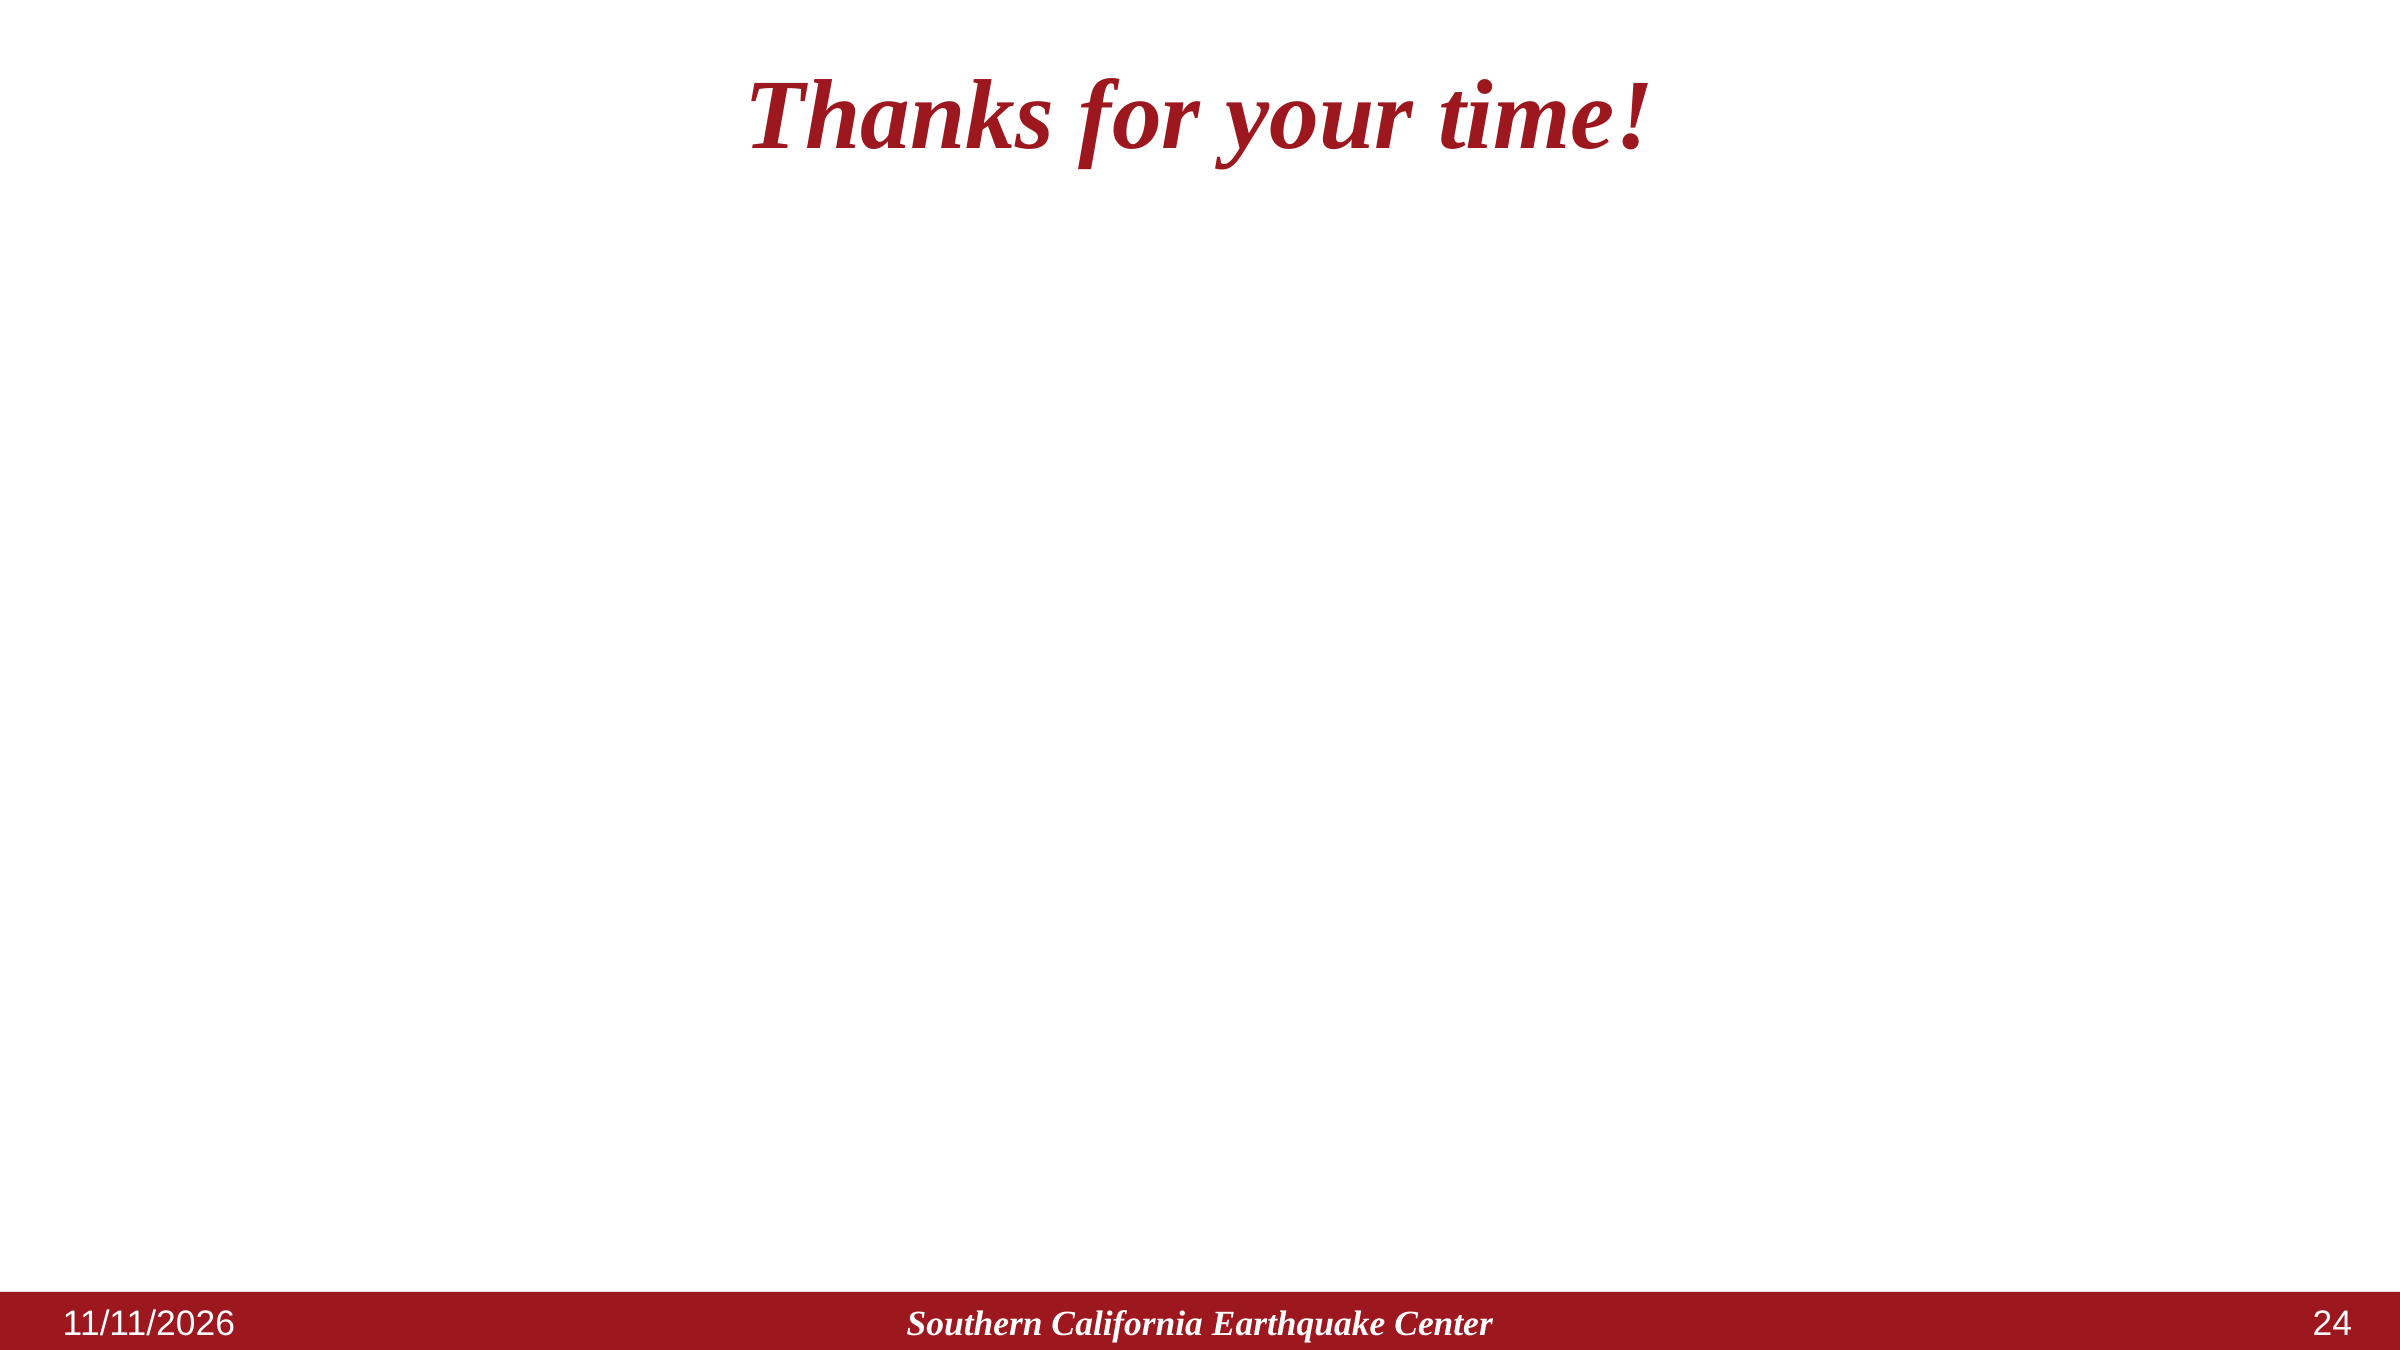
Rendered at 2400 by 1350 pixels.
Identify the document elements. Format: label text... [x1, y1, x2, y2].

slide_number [44, 1303, 320, 1339]
slide_number 23 [2145, 1303, 2371, 1339]
footer Southern California Earthquake Center [794, 1285, 1606, 1350]
title Thanks for your time! [59, 54, 2341, 180]
